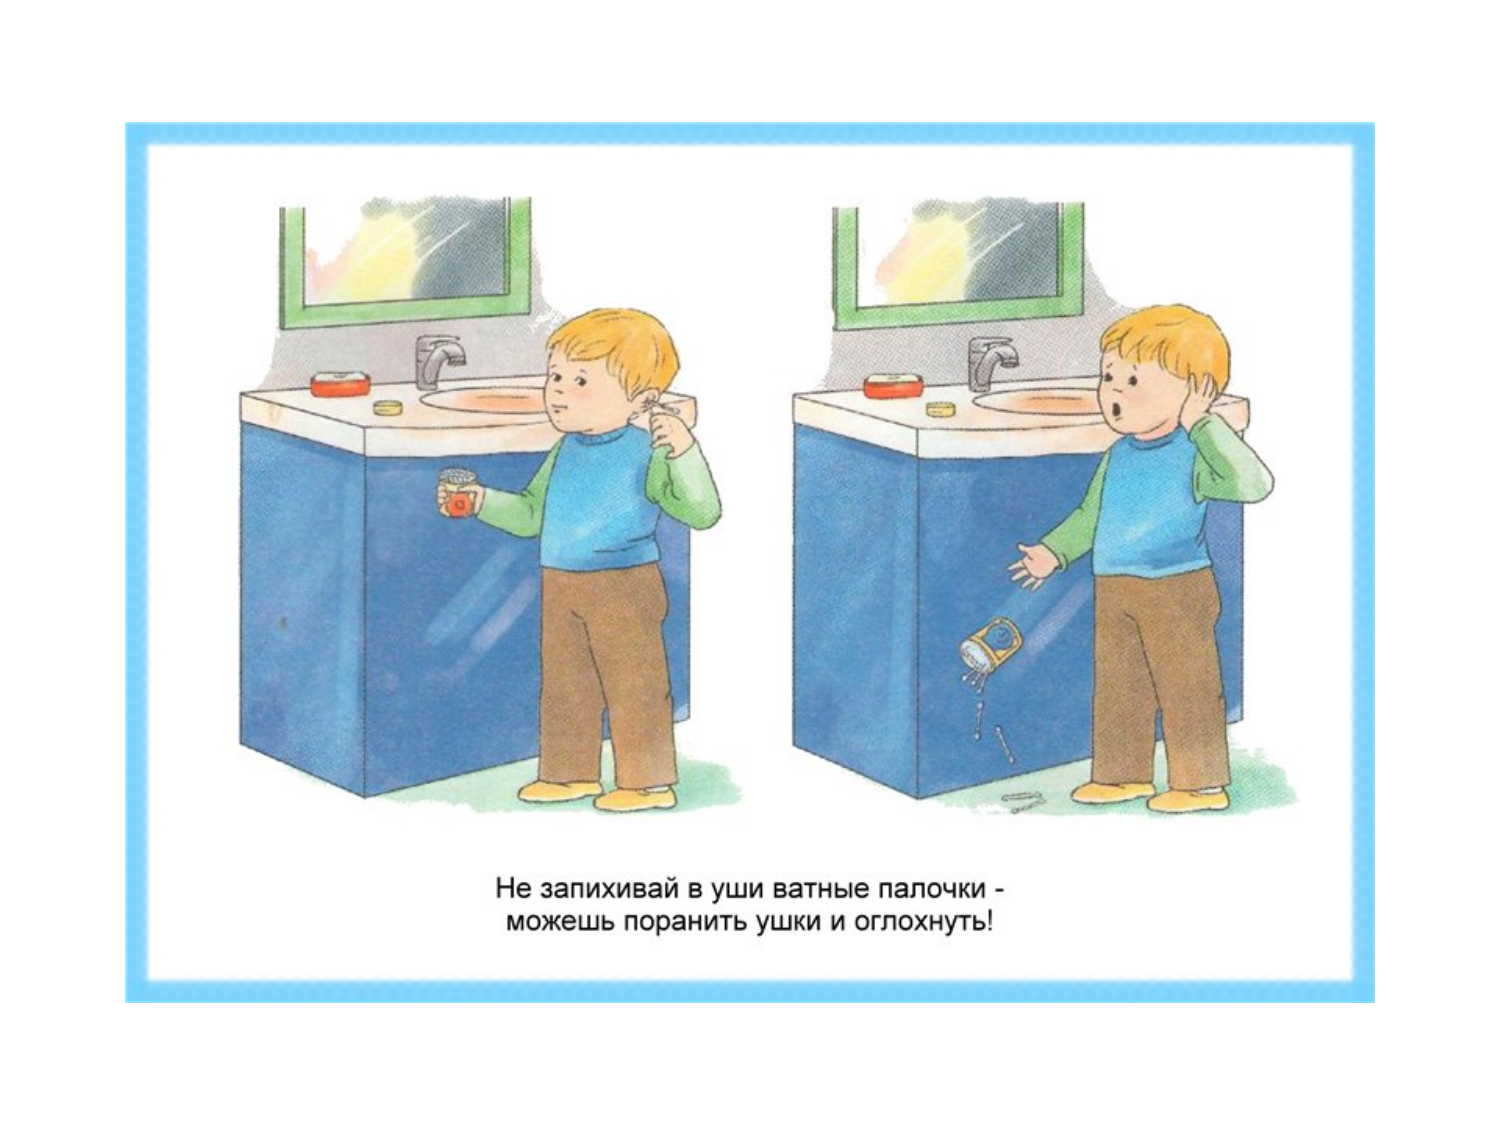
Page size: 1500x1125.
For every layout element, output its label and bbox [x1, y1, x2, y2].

picture [124, 122, 1376, 1003]
